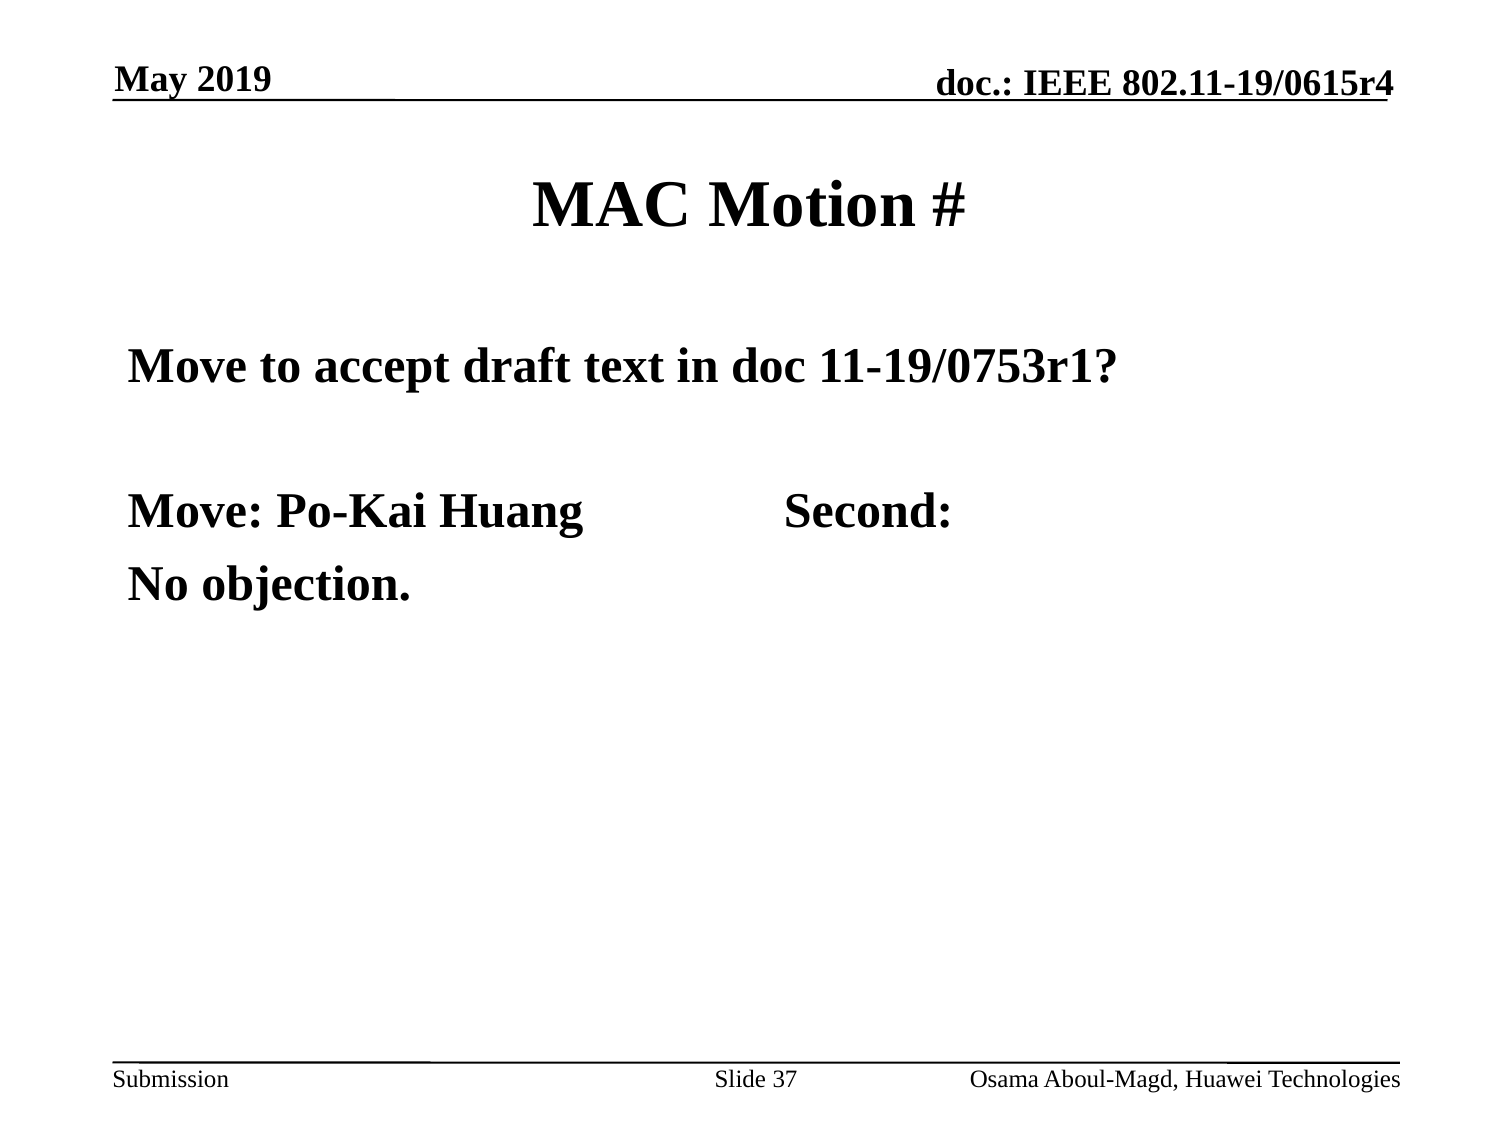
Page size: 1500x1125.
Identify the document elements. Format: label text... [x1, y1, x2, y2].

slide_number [114, 54, 423, 100]
slide_number Slide 37 [712, 1061, 800, 1123]
title MAC Motion # [112, 112, 1388, 288]
footer Osama Aboul-Magd, Huawei Technologies [878, 1061, 1402, 1093]
list Move to accept draft text in doc 11-19/0753r1? Move: Po-Kai Huang Second: No objection. [112, 324, 1388, 1000]
